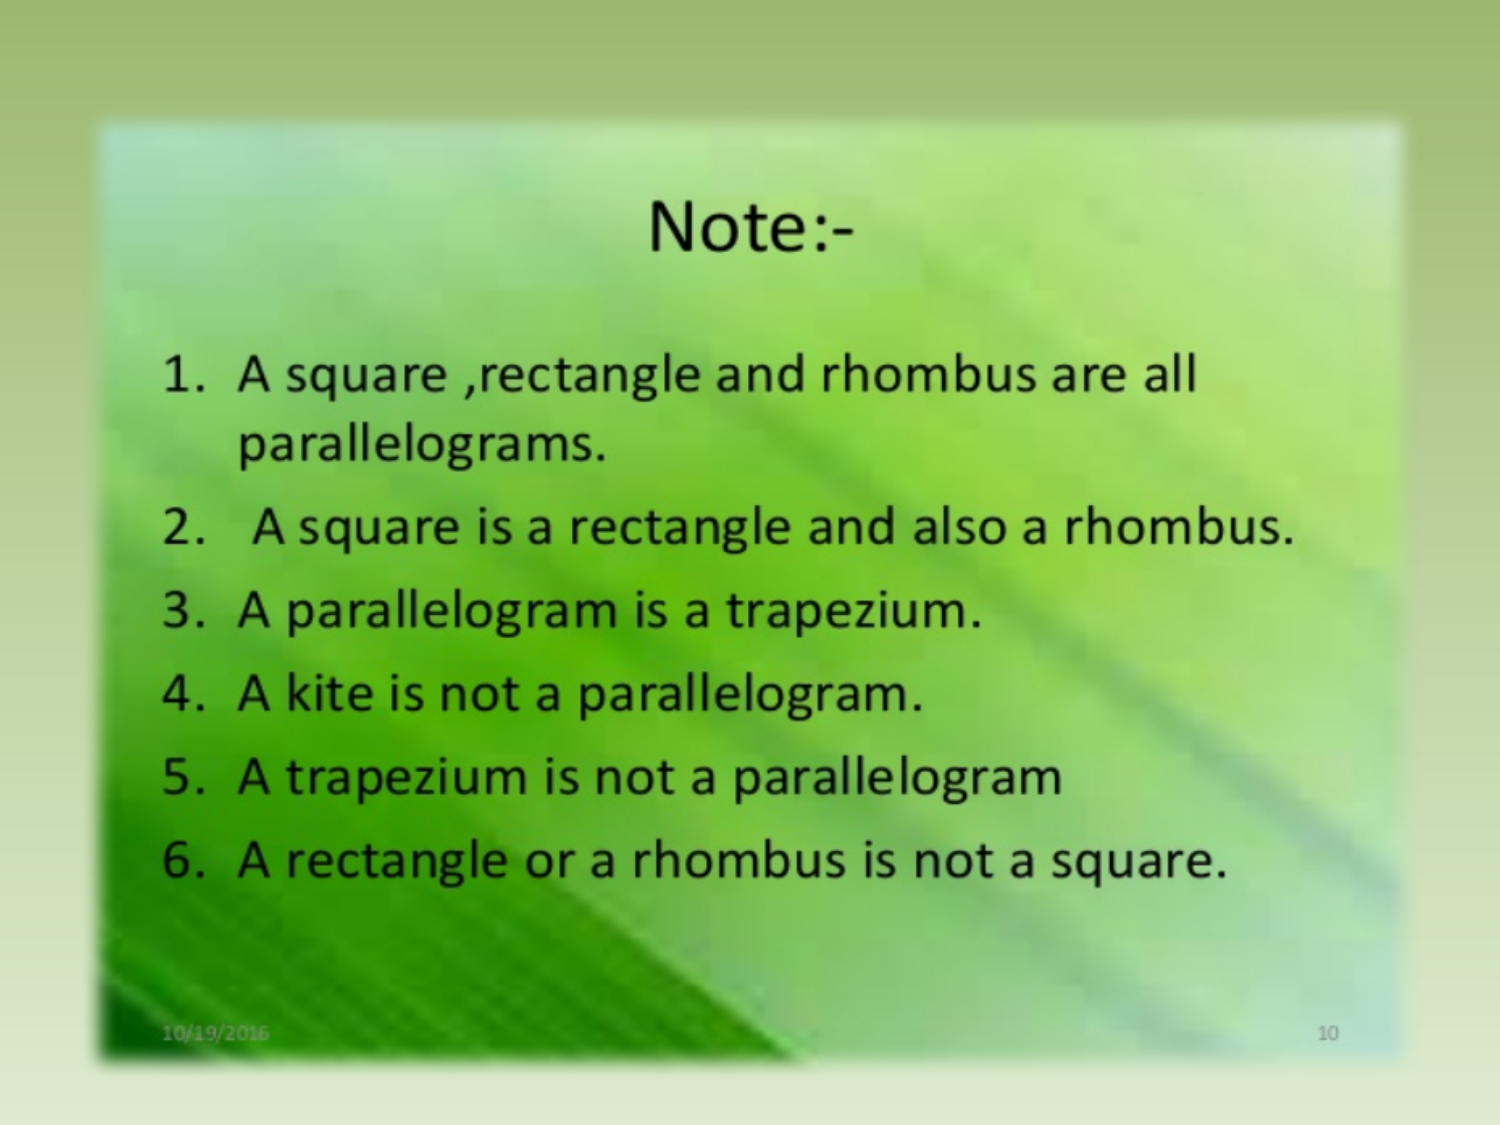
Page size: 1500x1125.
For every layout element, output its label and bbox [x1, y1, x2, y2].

picture [81, 105, 1420, 1079]
